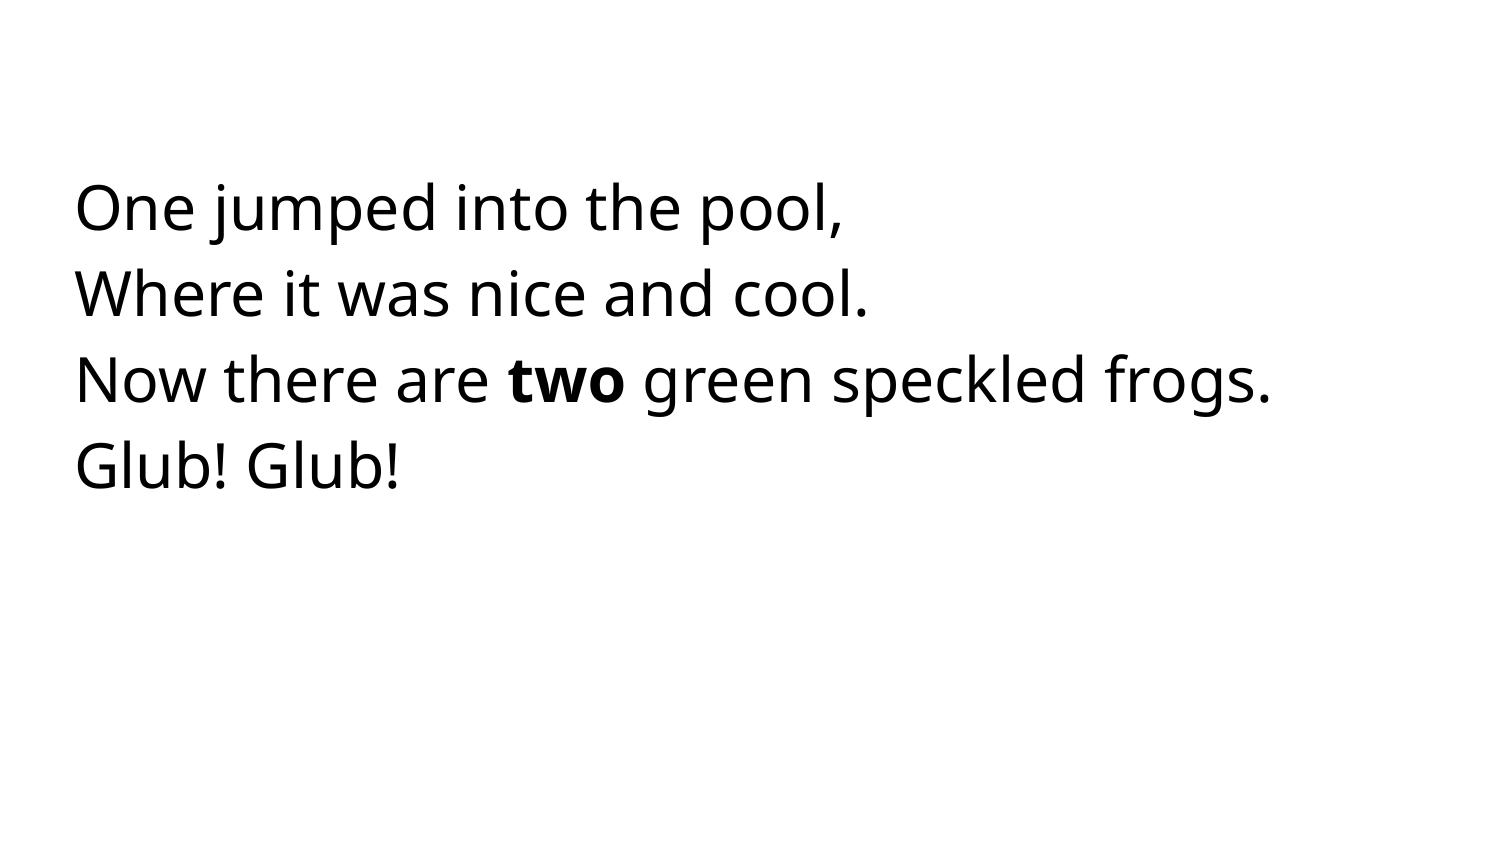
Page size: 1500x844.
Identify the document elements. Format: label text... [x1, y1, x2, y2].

list One jumped into the pool, Where it was nice and cool. Now there are two green speckled frogs. Glub! Glub! [59, 141, 1457, 703]
